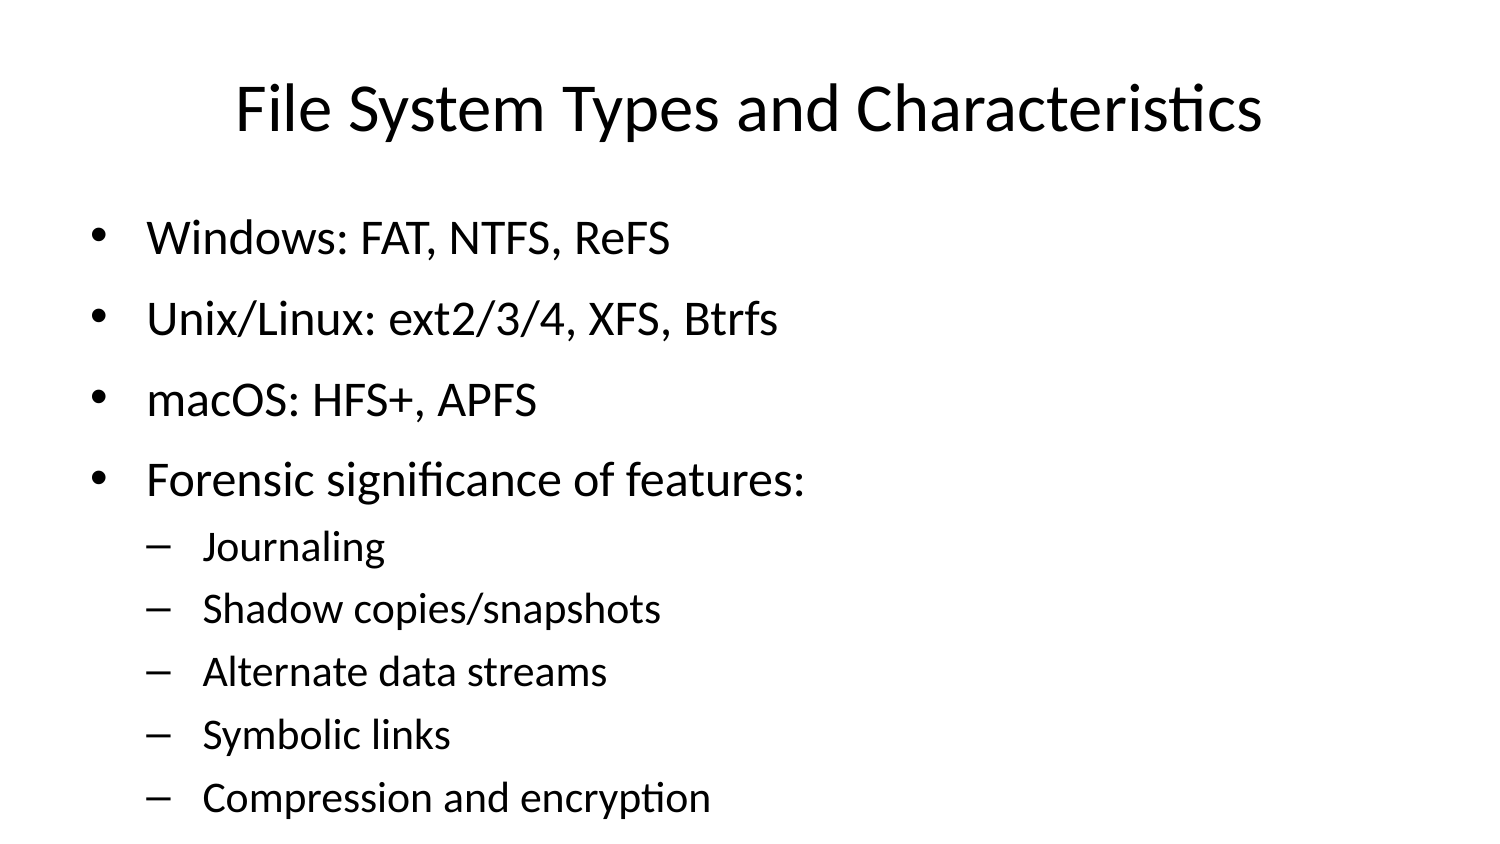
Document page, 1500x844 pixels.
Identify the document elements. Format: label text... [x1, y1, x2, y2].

list Windows: FAT, NTFS, ReFS Unix/Linux: ext2/3/4, XFS, Btrfs macOS: HFS+, APFS Forensic significance of features: Journaling Shadow copies/snapshots Alternate data streams Symbolic links Compression and encryption [75, 196, 1425, 754]
title File System Types and Characteristics [75, 33, 1425, 175]
